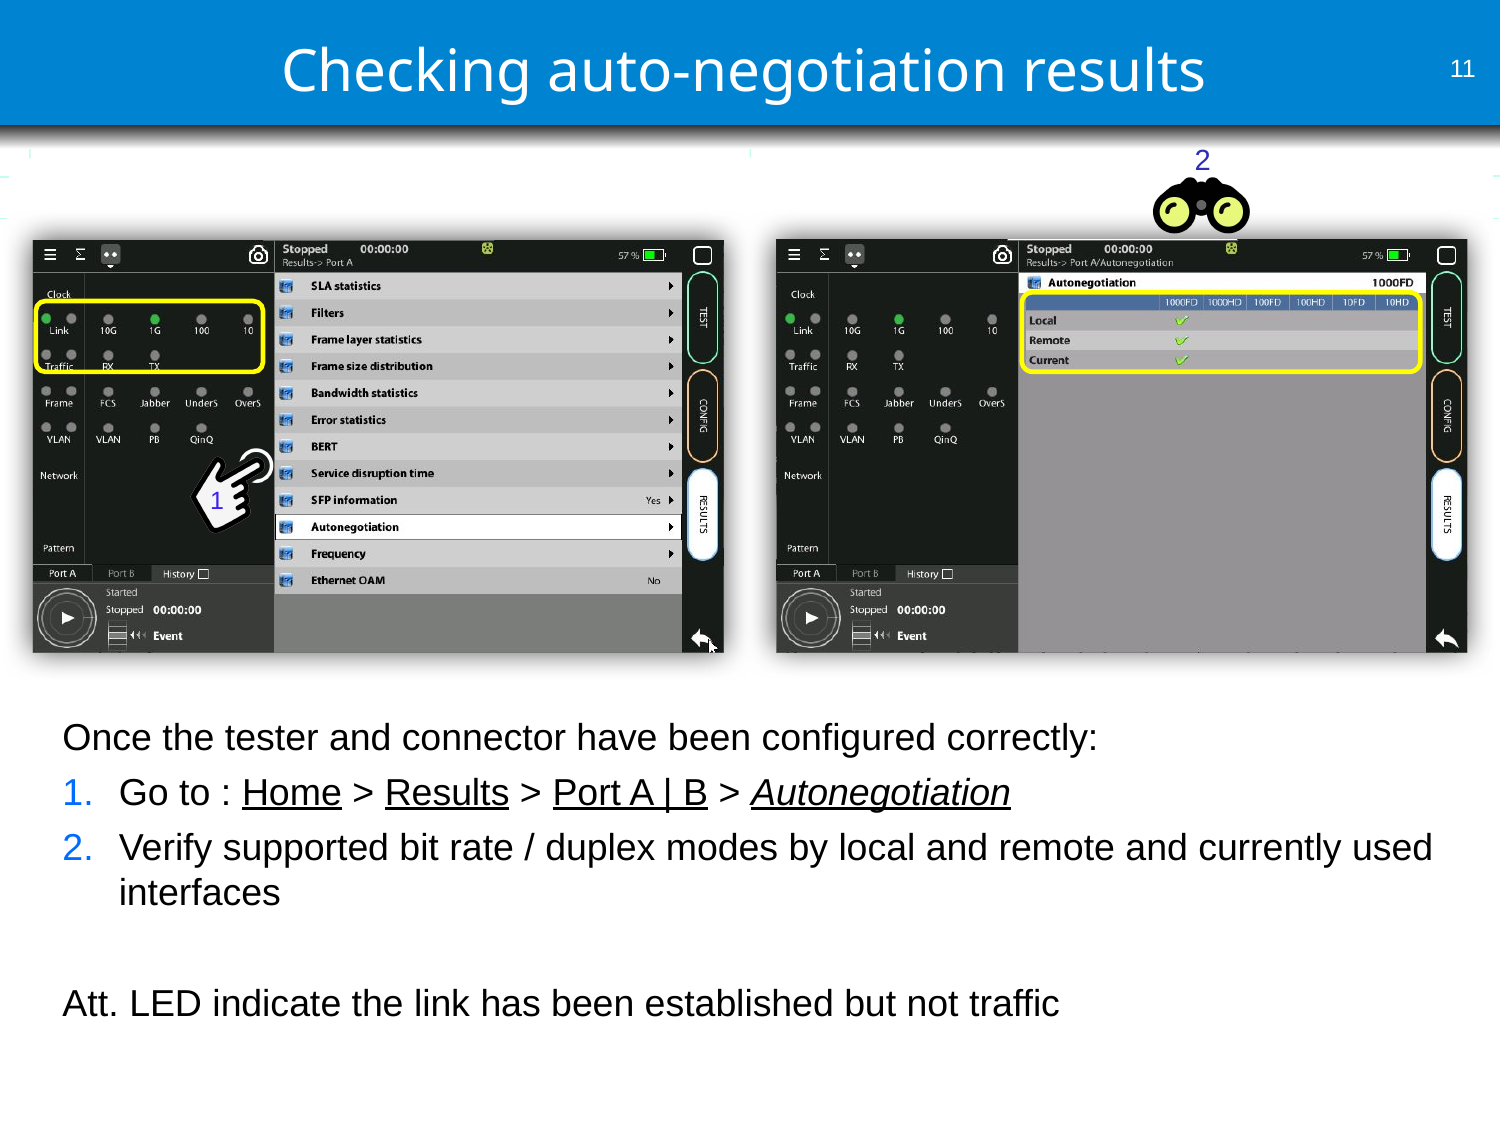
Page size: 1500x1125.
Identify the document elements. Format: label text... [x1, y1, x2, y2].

list Once the tester and connector have been configured correctly: Go to : Home > Results > Port A | B > Autonegotiation Verify supported bit rate / duplex modes by local and remote and currently used interfaces Att. LED indicate the link has been established but not traffic [32, 704, 1468, 986]
picture [32, 239, 725, 653]
title Checking auto-negotiation results [0, 0, 1500, 138]
picture [775, 239, 1468, 653]
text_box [1144, 133, 1254, 243]
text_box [186, 445, 284, 525]
